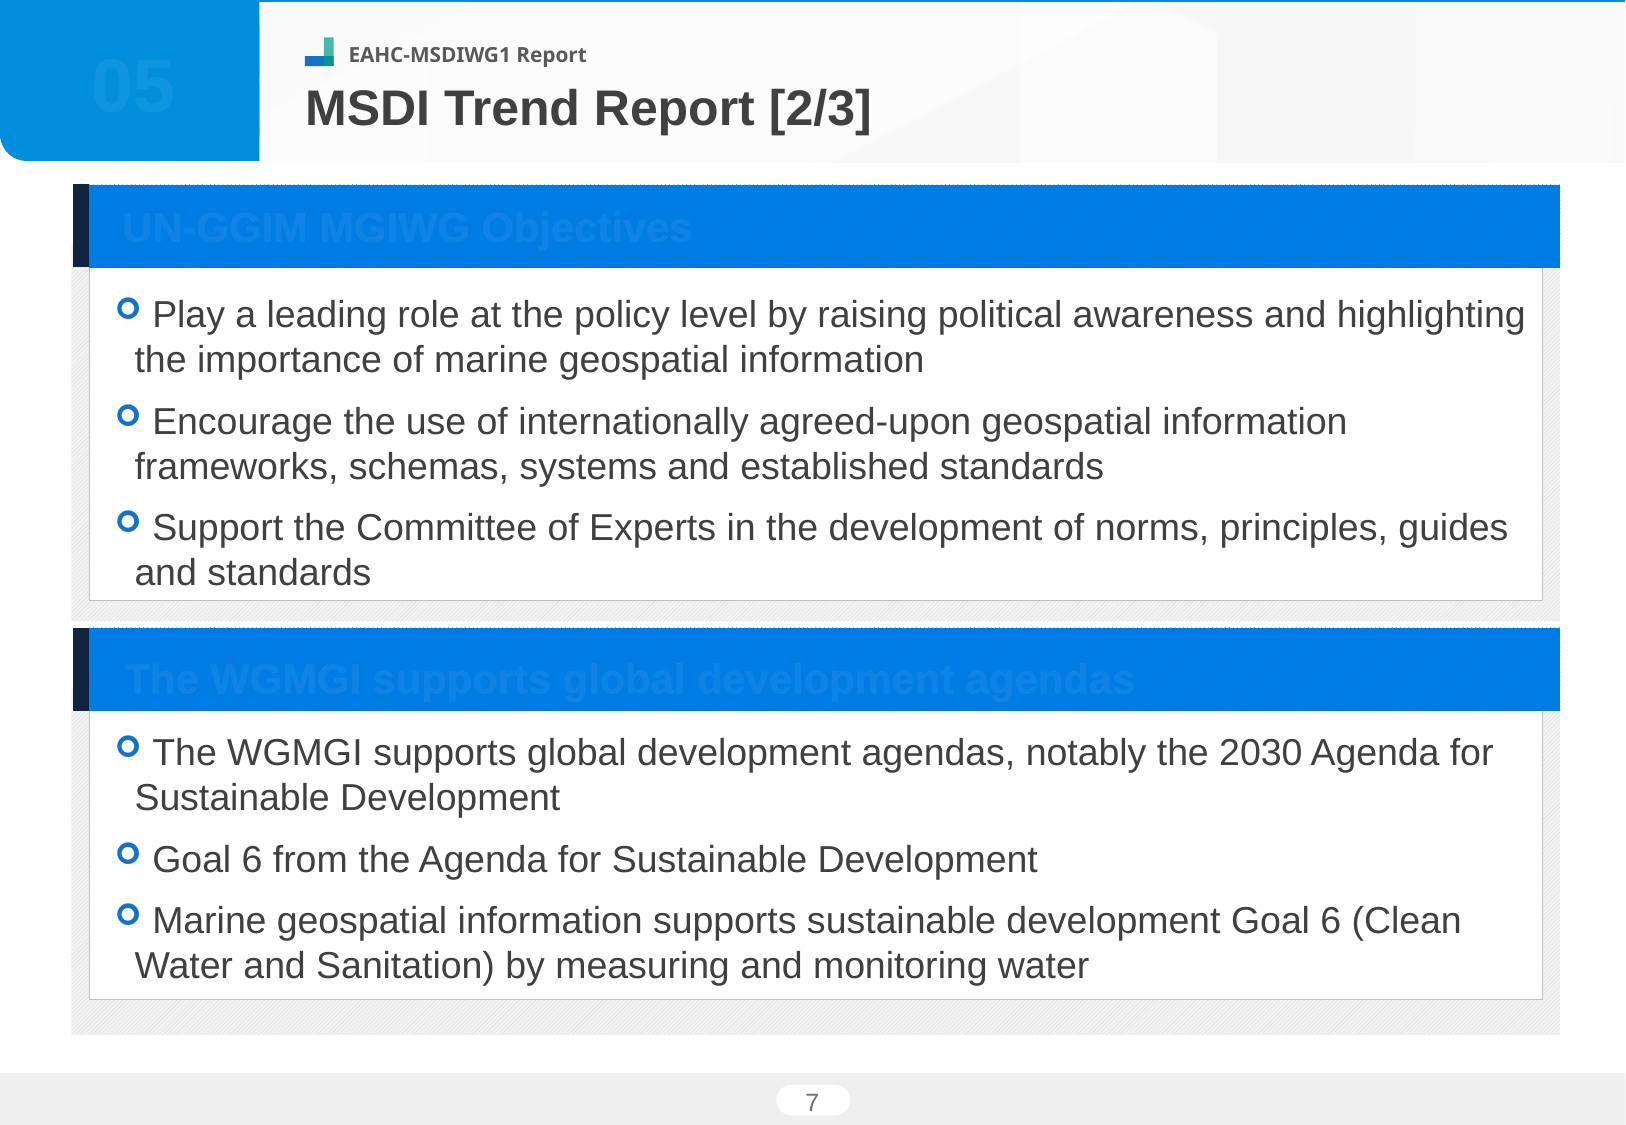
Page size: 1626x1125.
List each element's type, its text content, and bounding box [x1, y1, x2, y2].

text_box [75, 28, 891, 145]
picture [21, 3, 1625, 163]
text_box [71, 184, 1561, 1036]
slide_number 7 [762, 1078, 863, 1125]
